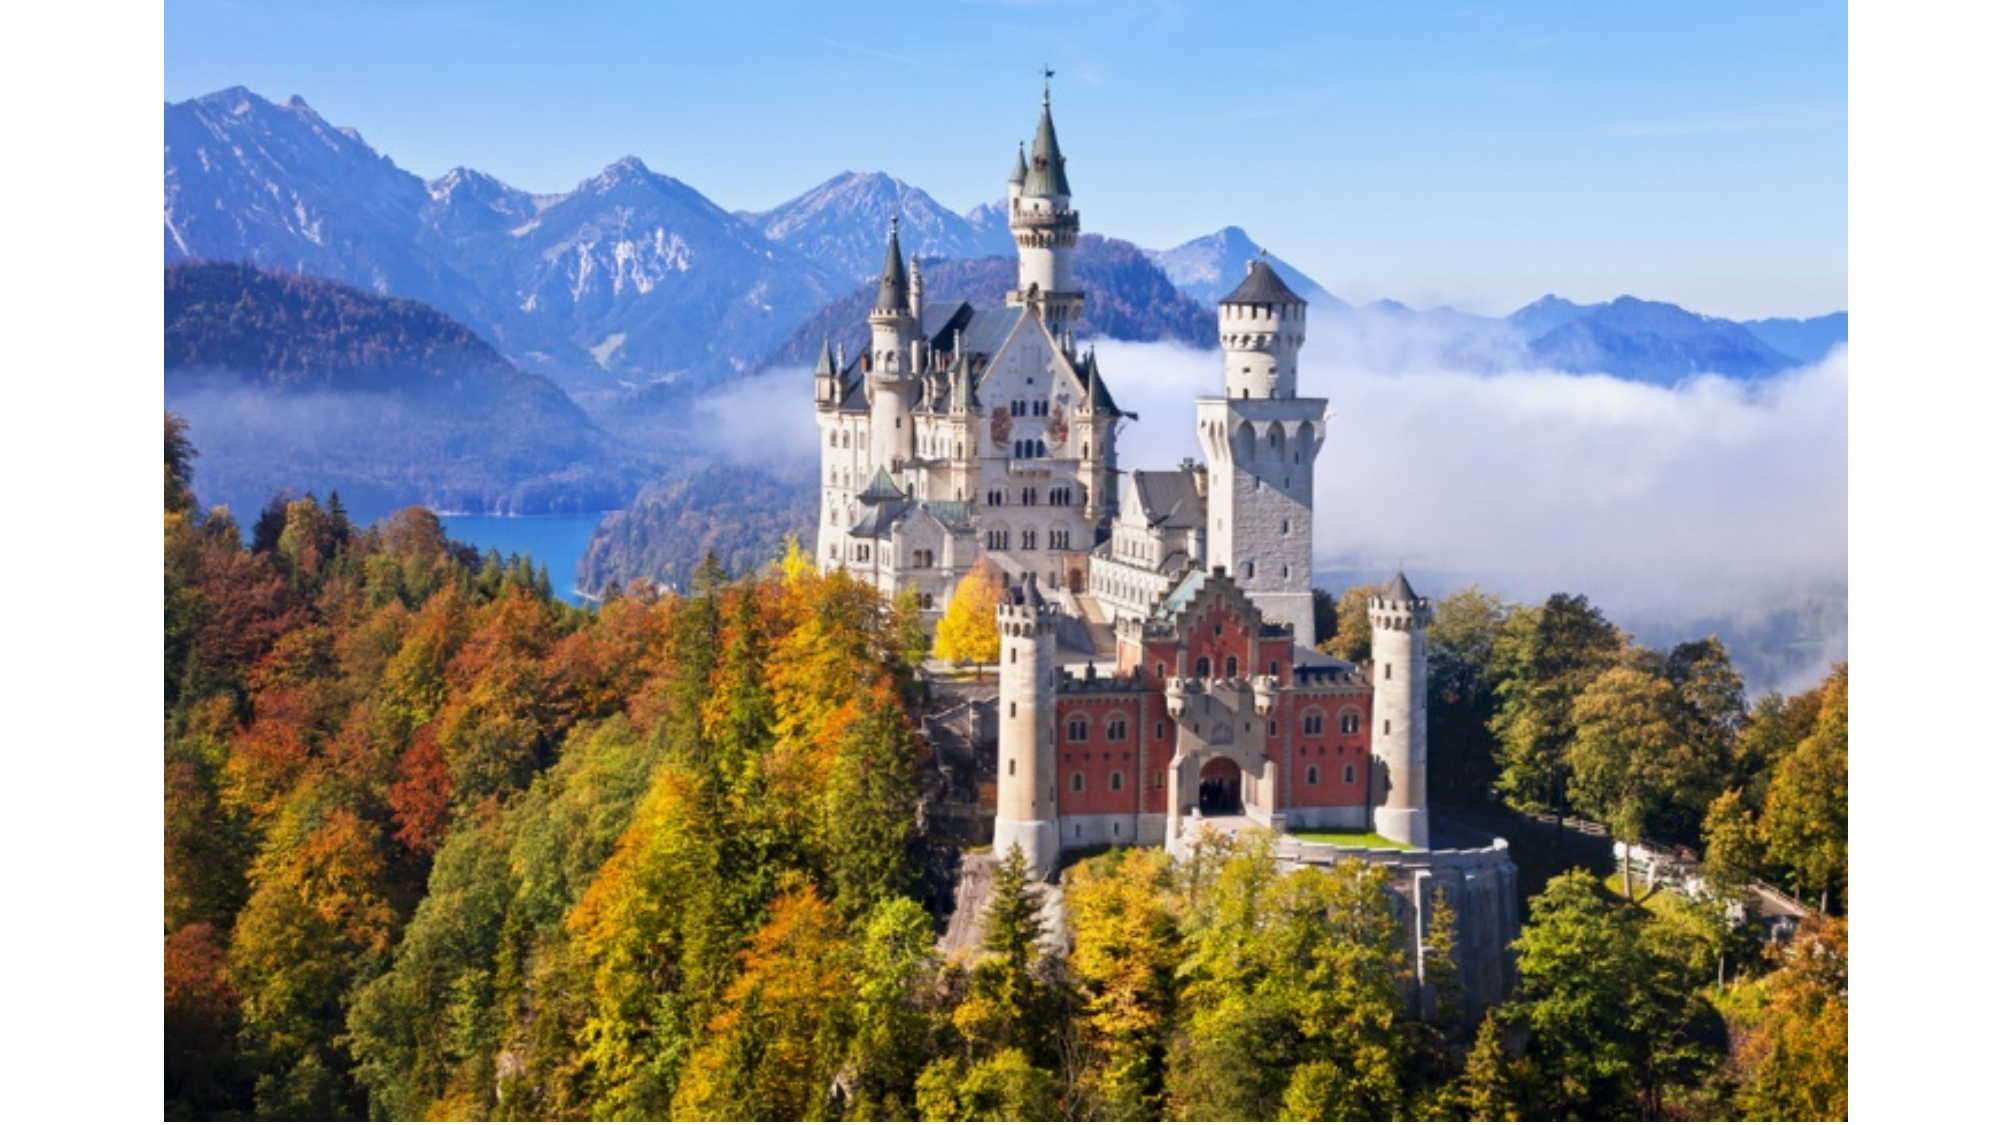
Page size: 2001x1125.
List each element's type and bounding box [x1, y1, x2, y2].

picture [164, 0, 1848, 1123]
